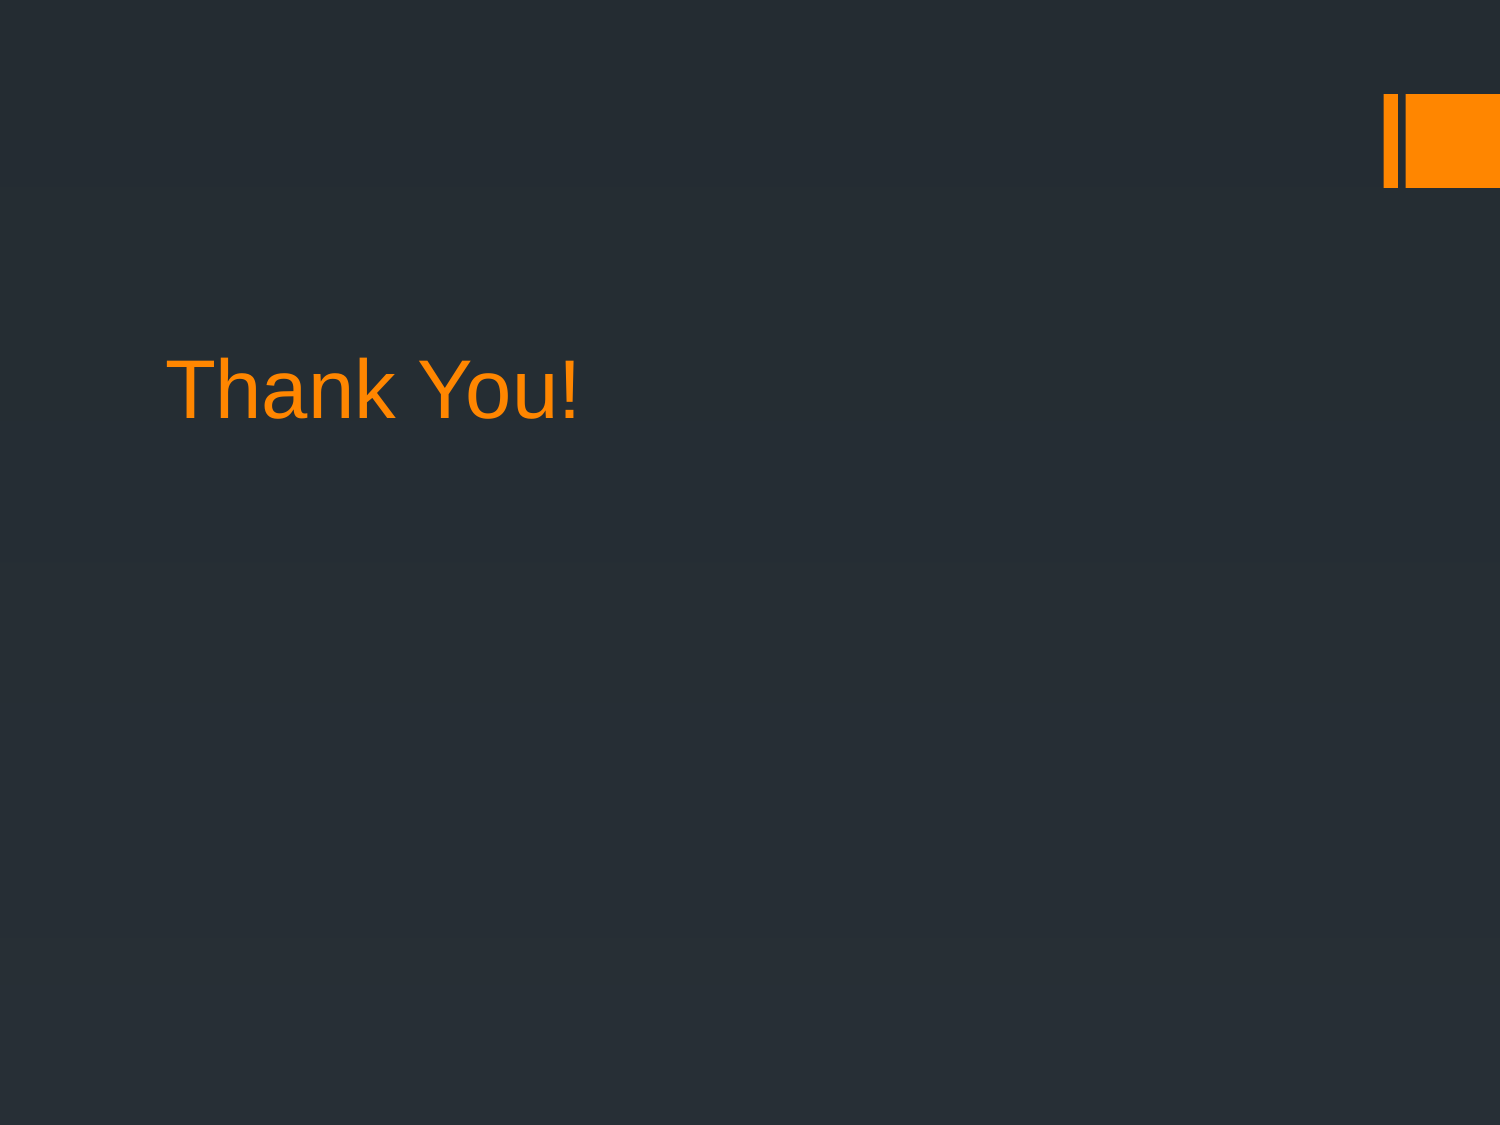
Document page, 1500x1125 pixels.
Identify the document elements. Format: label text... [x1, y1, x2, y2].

title Thank You! [150, 253, 1350, 443]
